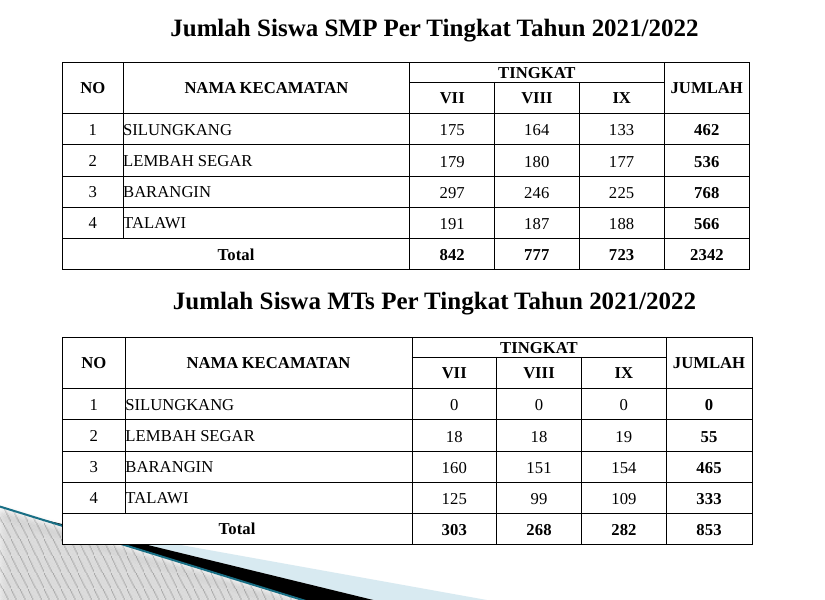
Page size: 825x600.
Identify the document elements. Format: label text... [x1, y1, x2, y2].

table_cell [410, 208, 494, 238]
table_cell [497, 358, 581, 388]
table_cell 3 [112, 545, 295, 600]
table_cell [582, 452, 666, 482]
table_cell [63, 208, 123, 238]
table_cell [582, 483, 666, 513]
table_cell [497, 483, 581, 513]
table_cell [667, 420, 752, 451]
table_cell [497, 389, 581, 419]
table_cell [63, 114, 123, 144]
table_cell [63, 145, 123, 176]
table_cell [413, 358, 496, 388]
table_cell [63, 452, 125, 482]
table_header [410, 63, 664, 82]
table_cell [63, 239, 409, 269]
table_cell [582, 514, 666, 544]
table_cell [667, 483, 752, 513]
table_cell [497, 420, 581, 451]
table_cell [667, 389, 752, 419]
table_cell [580, 177, 664, 207]
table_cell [410, 239, 494, 269]
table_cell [665, 239, 749, 269]
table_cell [580, 114, 664, 144]
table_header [63, 63, 123, 113]
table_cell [63, 177, 123, 207]
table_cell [495, 145, 579, 176]
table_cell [580, 83, 664, 113]
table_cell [124, 177, 409, 207]
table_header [413, 338, 666, 357]
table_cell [126, 420, 412, 451]
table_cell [410, 145, 494, 176]
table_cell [667, 514, 752, 544]
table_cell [495, 177, 579, 207]
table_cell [495, 239, 579, 269]
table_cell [410, 83, 494, 113]
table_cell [413, 420, 496, 451]
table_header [124, 63, 409, 113]
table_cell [497, 514, 581, 544]
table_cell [665, 114, 749, 144]
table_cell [126, 389, 412, 419]
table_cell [665, 208, 749, 238]
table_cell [495, 114, 579, 144]
table_cell 3 [0, 510, 62, 600]
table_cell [63, 389, 125, 419]
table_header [665, 63, 749, 113]
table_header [667, 338, 752, 388]
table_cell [582, 358, 666, 388]
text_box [62, 274, 807, 323]
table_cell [497, 452, 581, 482]
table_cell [126, 452, 412, 482]
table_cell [580, 208, 664, 238]
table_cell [63, 514, 412, 544]
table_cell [665, 177, 749, 207]
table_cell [124, 145, 409, 176]
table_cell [667, 452, 752, 482]
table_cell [124, 114, 409, 144]
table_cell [495, 83, 579, 113]
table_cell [63, 483, 125, 513]
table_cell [413, 389, 496, 419]
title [62, 1, 807, 52]
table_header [63, 338, 125, 388]
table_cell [580, 239, 664, 269]
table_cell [124, 208, 409, 238]
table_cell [582, 420, 666, 451]
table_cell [413, 483, 496, 513]
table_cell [665, 145, 749, 176]
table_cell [580, 145, 664, 176]
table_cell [126, 483, 412, 513]
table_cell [495, 208, 579, 238]
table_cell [413, 452, 496, 482]
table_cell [63, 420, 125, 451]
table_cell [410, 177, 494, 207]
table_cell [413, 514, 496, 544]
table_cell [410, 114, 494, 144]
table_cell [582, 389, 666, 419]
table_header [126, 338, 412, 388]
